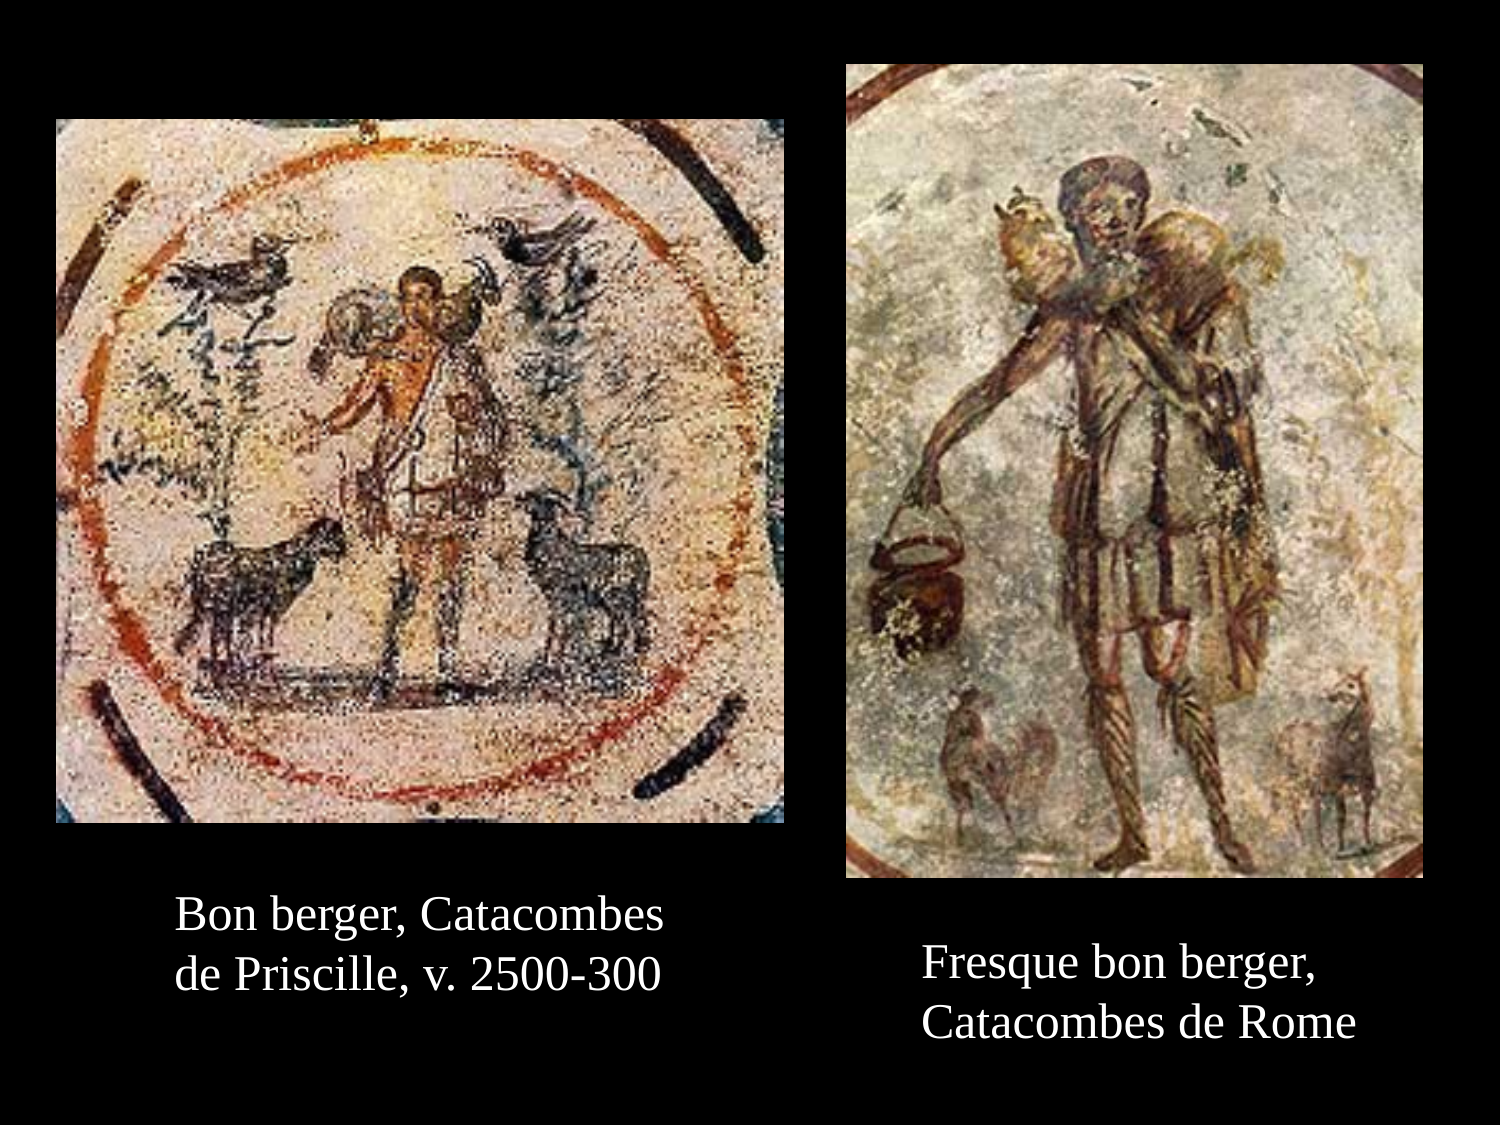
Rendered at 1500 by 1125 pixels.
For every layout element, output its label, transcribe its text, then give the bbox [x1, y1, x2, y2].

text_box Fresque bon berger, Catacombes de Rome [906, 921, 1423, 1057]
text_box Bon berger, Catacombes de Priscille, v. 2500-300 [159, 873, 712, 1009]
picture [846, 64, 1424, 879]
picture [56, 119, 784, 824]
